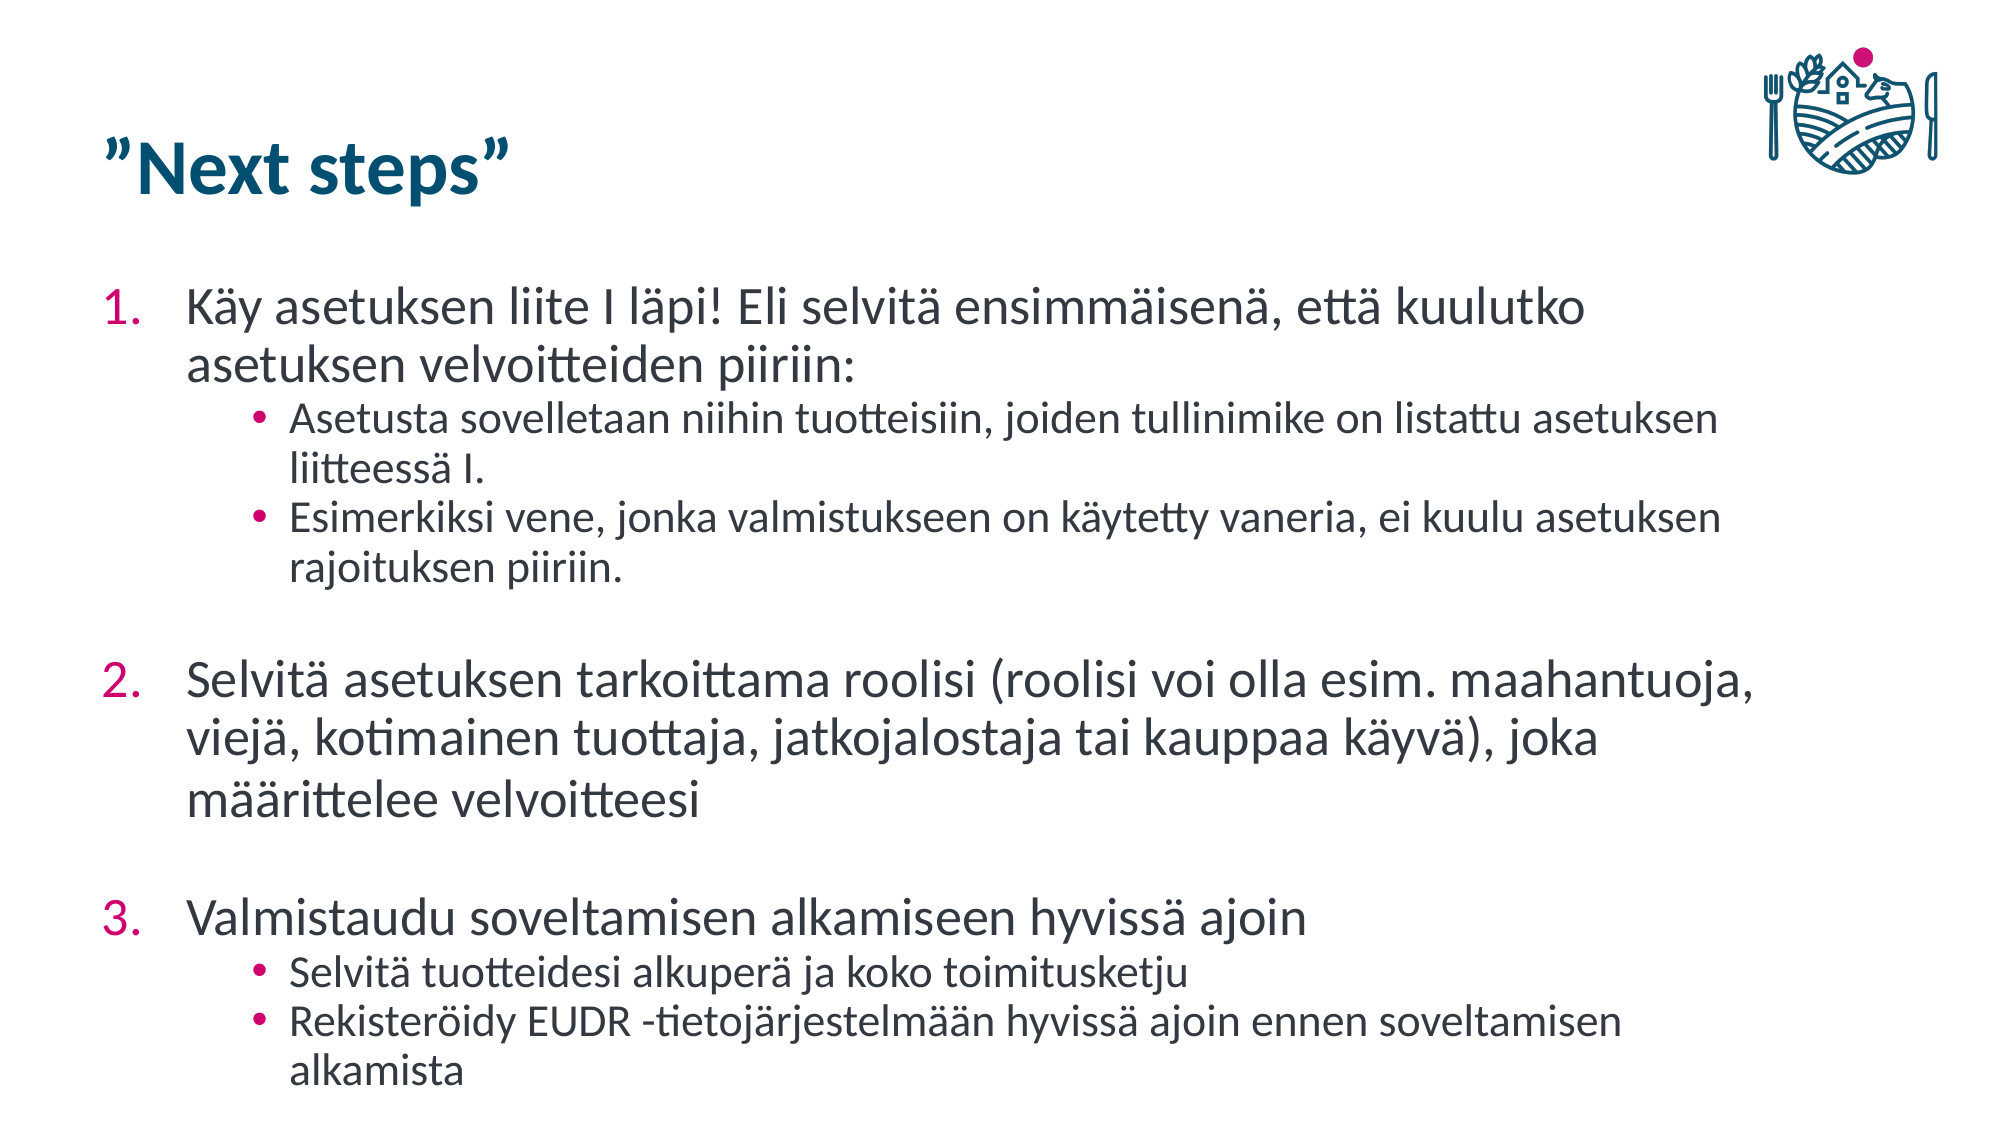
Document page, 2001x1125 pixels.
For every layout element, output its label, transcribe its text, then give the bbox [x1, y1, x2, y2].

picture [1758, 32, 1945, 182]
title ”Next steps” [86, 59, 1688, 270]
list Käy asetuksen liite I läpi! Eli selvitä ensimmäisenä, että kuulutko asetuksen velvoitteiden piiriin: Asetusta sovelletaan niihin tuotteisiin, joiden tullinimike on listattu asetuksen liitteessä I. Esimerkiksi vene, jonka valmistukseen on käytetty vaneria, ei kuulu asetuksen rajoituksen piiriin. Selvitä asetuksen tarkoittama roolisi (roolisi voi olla esim. maahantuoja, viejä, kotimainen tuottaja, jatkojalostaja tai kauppaa käyvä), joka määrittelee velvoitteesi Valmistaudu soveltamisen alkamiseen hyvissä ajoin Selvitä tuotteidesi alkuperä ja koko toimitusketju Rekisteröidy EUDR -tietojärjestelmään hyvissä ajoin ennen soveltamisen alkamista [86, 270, 1812, 984]
